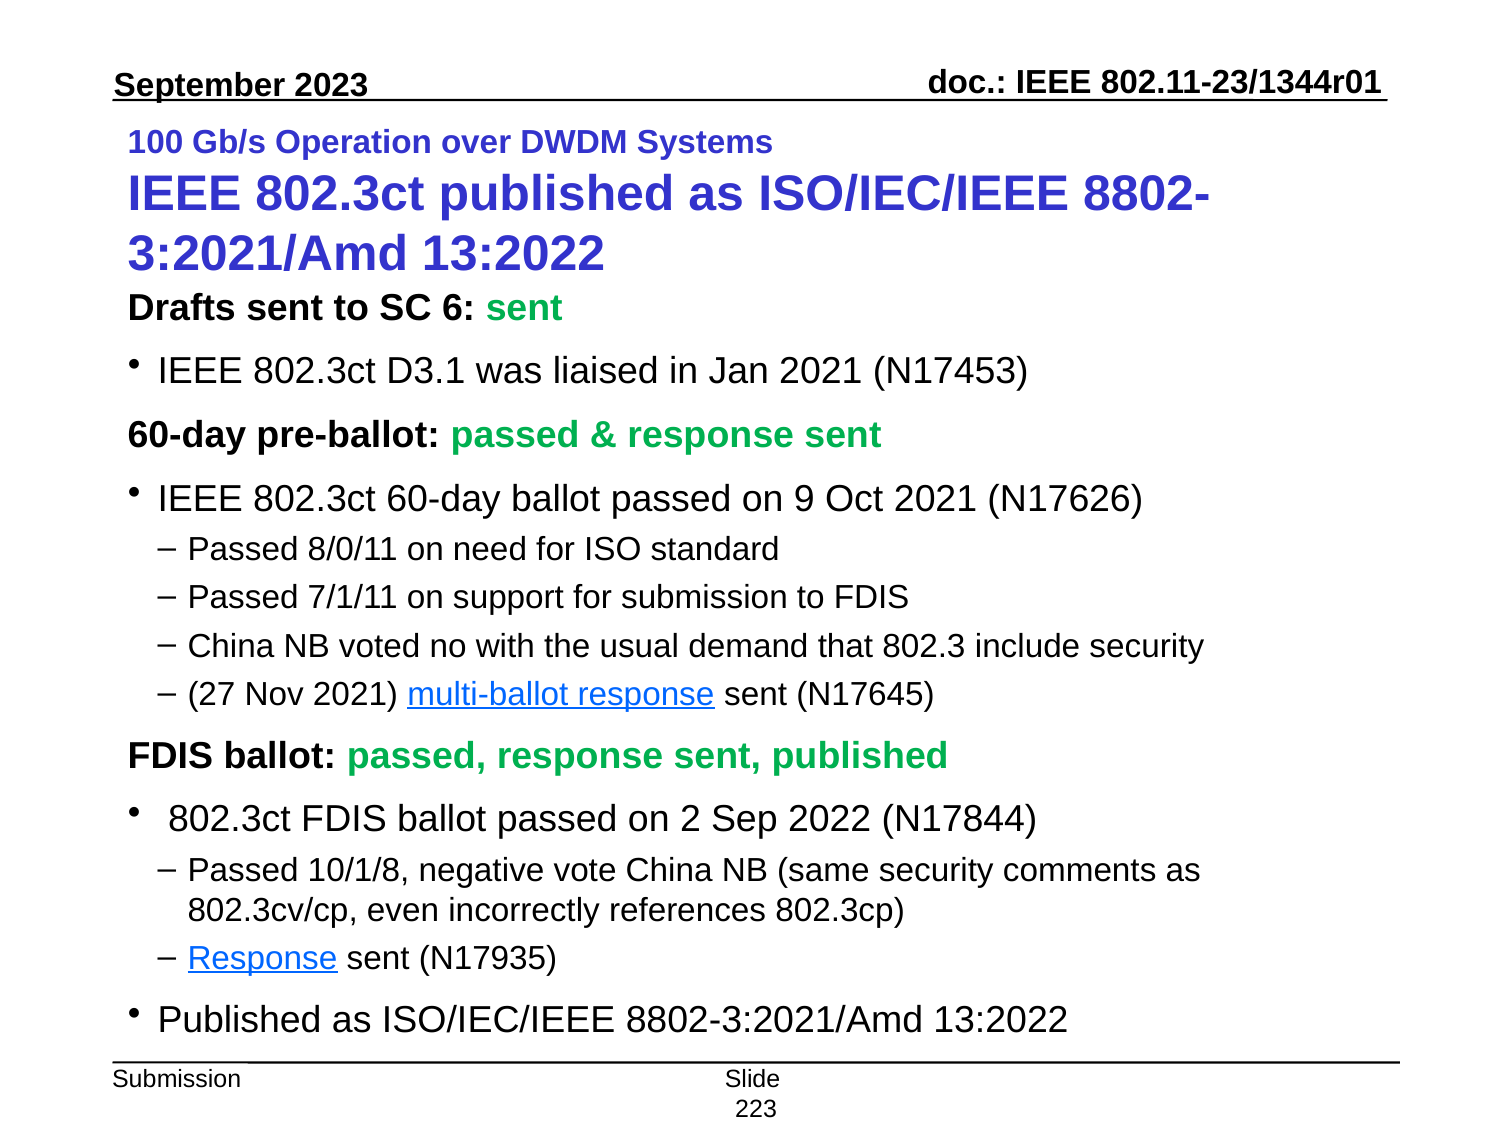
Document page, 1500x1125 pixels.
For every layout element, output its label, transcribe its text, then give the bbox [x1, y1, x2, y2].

list Drafts sent to SC 6: sent IEEE 802.3ct D3.1 was liaised in Jan 2021 (N17453) 60-day pre-ballot: passed & response sent IEEE 802.3ct 60-day ballot passed on 9 Oct 2021 (N17626) Passed 8/0/11 on need for ISO standard Passed 7/1/11 on support for submission to FDIS China NB voted no with the usual demand that 802.3 include security (27 Nov 2021) multi-ballot response sent (N17645) FDIS ballot: passed, response sent, published 802.3ct FDIS ballot passed on 2 Sep 2022 (N17844) Passed 10/1/8, negative vote China NB (same security comments as 802.3cv/cp, even incorrectly references 802.3cp) Response sent (N17935) Published as ISO/IEC/IEEE 8802-3:2021/Amd 13:2022 [112, 275, 1388, 950]
slide_number Slide 223 [709, 1061, 803, 1093]
title 100 Gb/s Operation over DWDM Systems IEEE 802.3ct published as ISO/IEC/IEEE 8802-3:2021/Amd 13:2022 [112, 112, 1388, 275]
